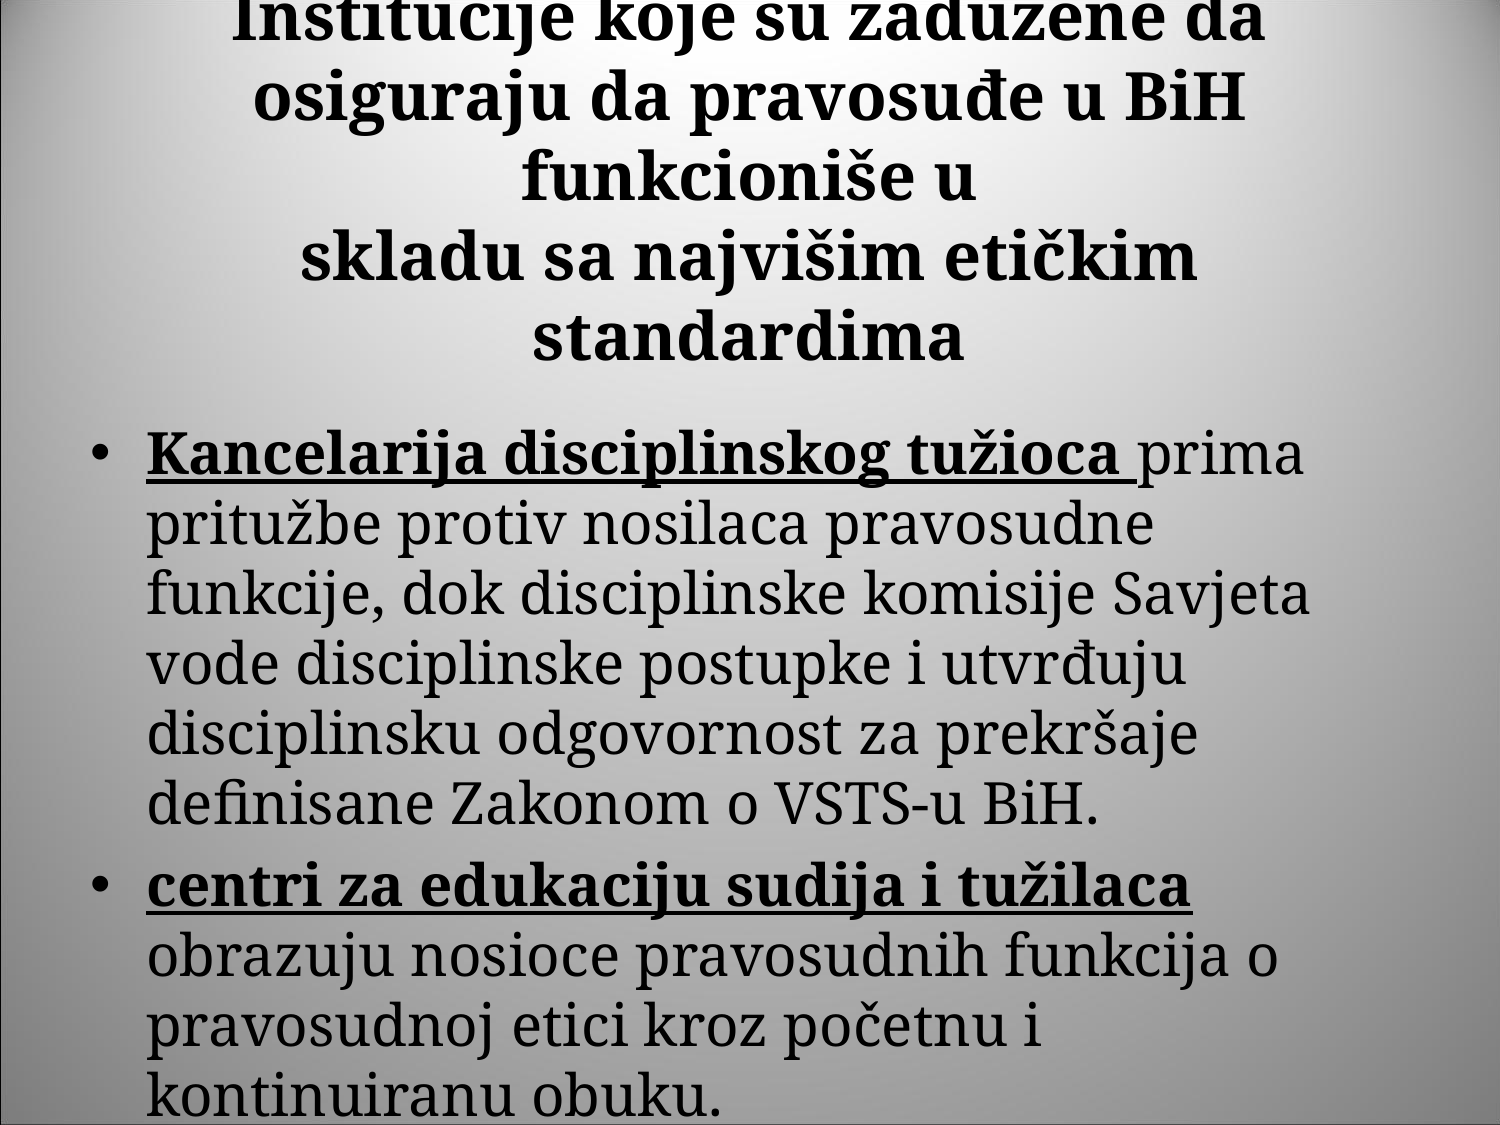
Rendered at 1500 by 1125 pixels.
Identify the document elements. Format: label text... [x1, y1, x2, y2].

title Institucije koje su zadužene da osiguraju da pravosuđe u BiH funkcioniše u skladu sa najvišim etičkim standardima [74, 44, 1426, 303]
picture [0, 0, 1500, 1125]
list Kancelarija disciplinskog tužioca prima pritužbe protiv nosilaca pravosudne funkcije, dok disciplinske komisije Savjeta vode disciplinske postupke i utvrđuju disciplinsku odgovornost za prekršaje definisane Zakonom o VSTS-u BiH. centri za edukaciju sudija i tužilaca obrazuju nosioce pravosudnih funkcija o pravosudnoj etici kroz početnu i kontinuiranu obuku. [74, 408, 1426, 1006]
